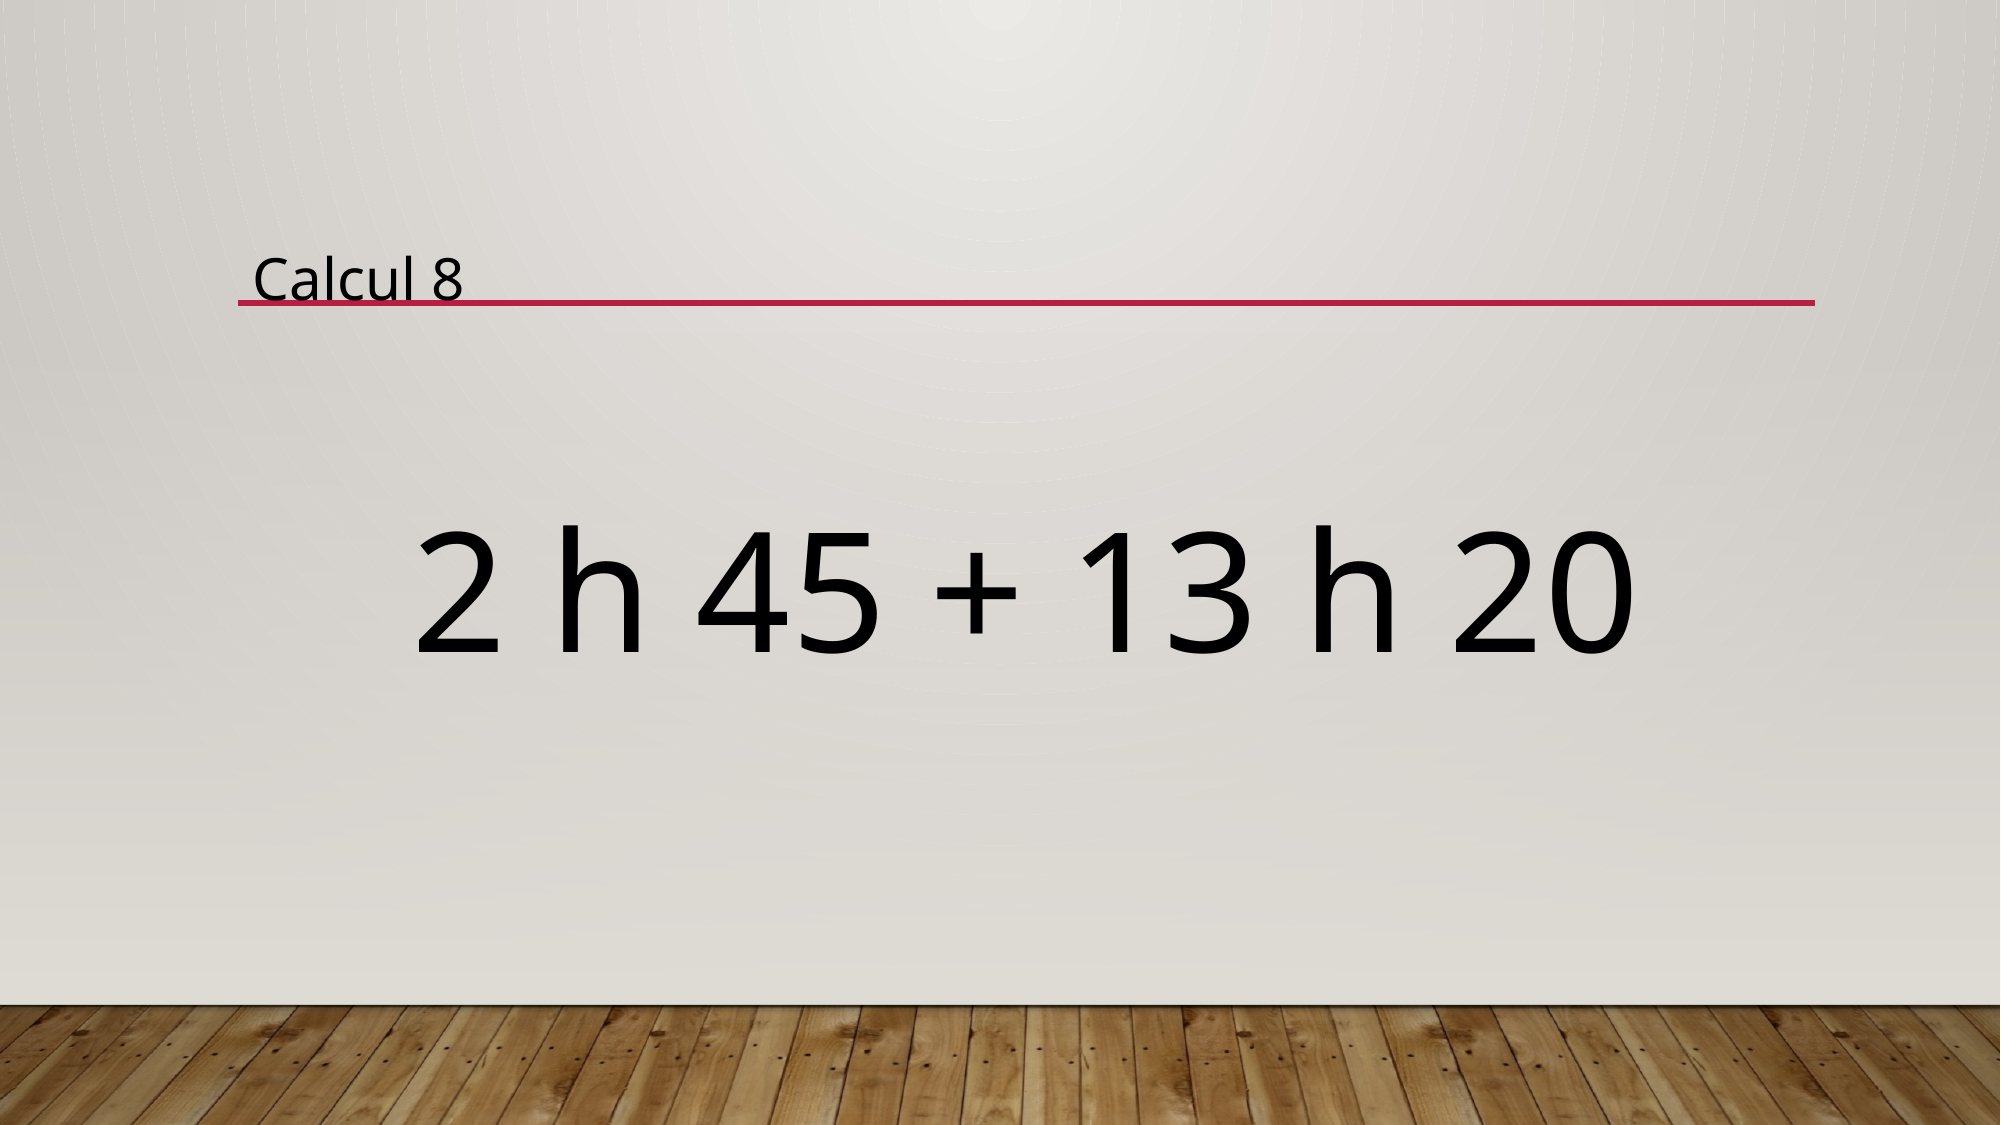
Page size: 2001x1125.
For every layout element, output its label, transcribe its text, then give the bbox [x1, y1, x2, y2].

picture [0, 1005, 2000, 1125]
list 2 h 45 + 13 h 20 [238, 438, 1814, 897]
text_box Calcul 8 [238, 234, 602, 320]
